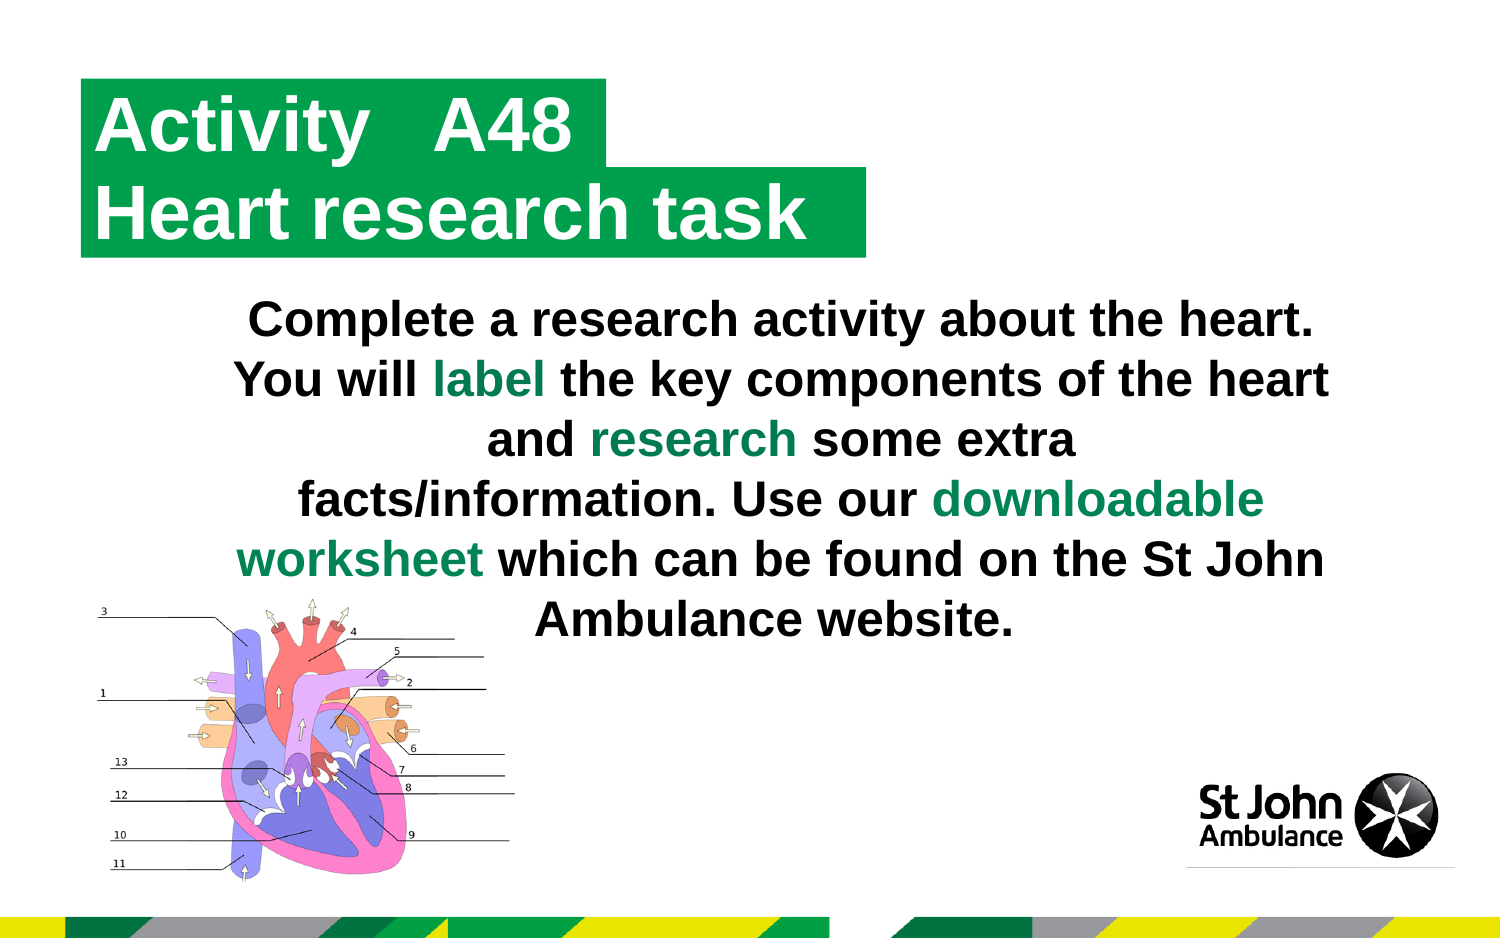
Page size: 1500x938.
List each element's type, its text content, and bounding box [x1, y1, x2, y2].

picture [1186, 762, 1455, 868]
list Activity A48 [80, 78, 607, 167]
text_box Complete a research activity about the heart. You will label the key components of the heart and research some extra facts/information. Use our downloadable worksheet which can be found on the St John Ambulance website. [202, 279, 1361, 655]
list Heart research task [80, 167, 867, 258]
picture [0, 597, 1500, 938]
